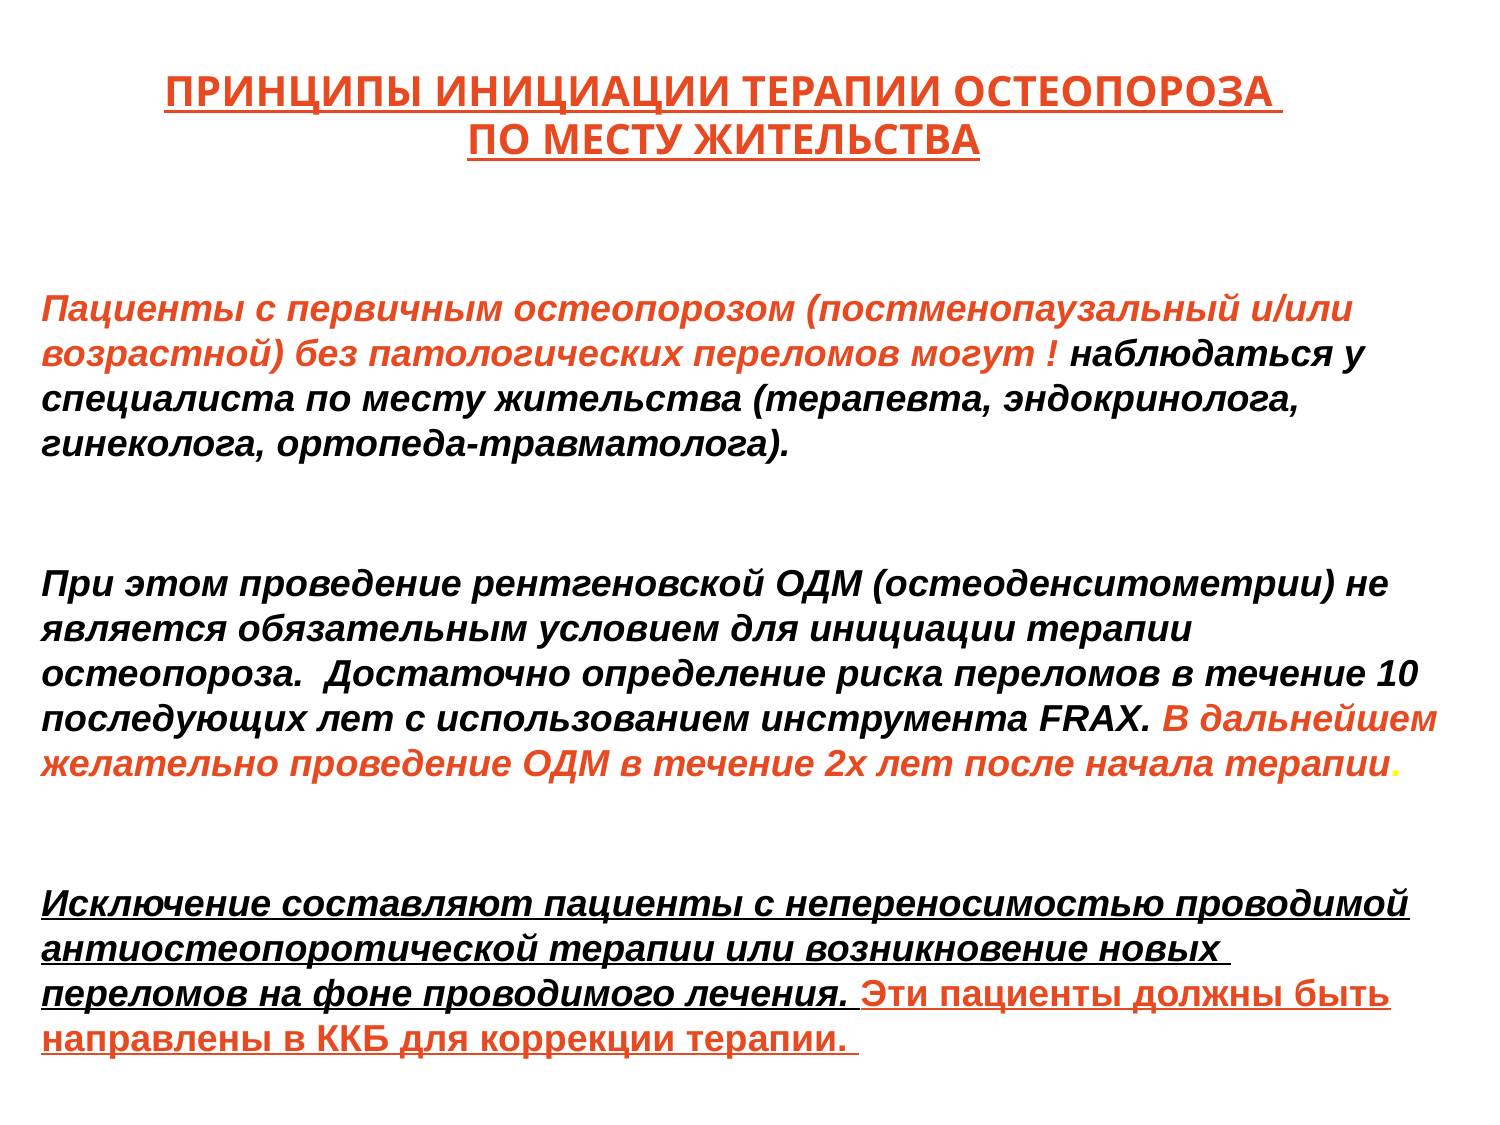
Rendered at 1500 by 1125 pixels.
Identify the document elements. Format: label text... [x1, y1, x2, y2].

list Пациенты с первичным остеопорозом (постменопаузальный и/или возрастной) без патологических переломов могут ! наблюдаться у специалиста по месту жительства (терапевта, эндокринолога, гинеколога, ортопеда-травматолога). При этом проведение рентгеновской ОДМ (остеоденситометрии) не является обязательным условием для инициации терапии остеопороза. Достаточно определение риска переломов в течение 10 последующих лет с использованием инструмента FRAX. В дальнейшем желательно проведение ОДМ в течение 2х лет после начала терапии. Исключение составляют пациенты с непереносимостью проводимой антиостеопоротической терапии или возникновение новых переломов на фоне проводимого лечения. Эти пациенты должны быть направлены в ККБ для коррекции терапии. [41, 267, 1447, 1059]
title Принципы инициации терапии остеопороза по месту жительства [86, 68, 1362, 211]
